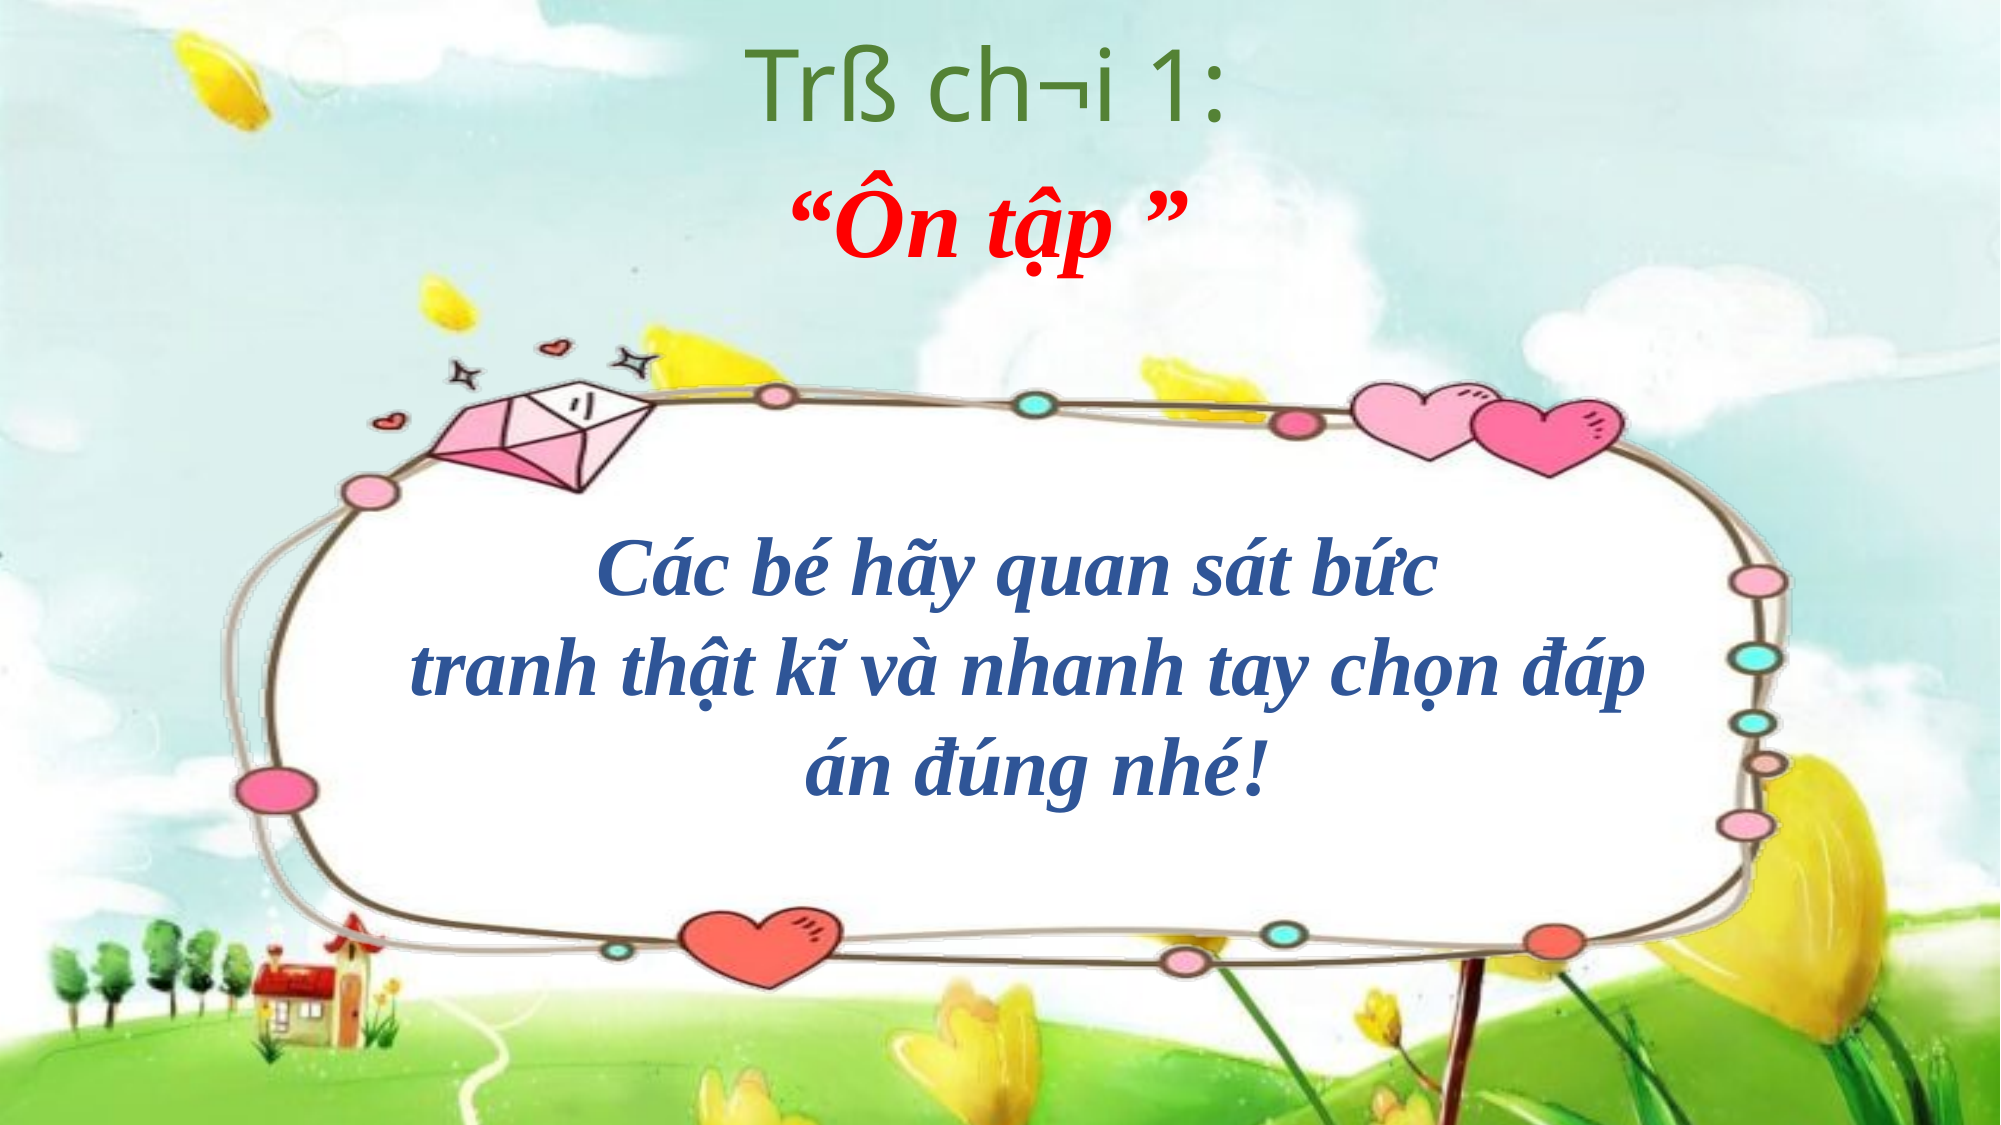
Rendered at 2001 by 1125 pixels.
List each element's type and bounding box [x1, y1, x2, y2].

text_box [175, 201, 1825, 1125]
picture [0, 0, 2000, 1125]
